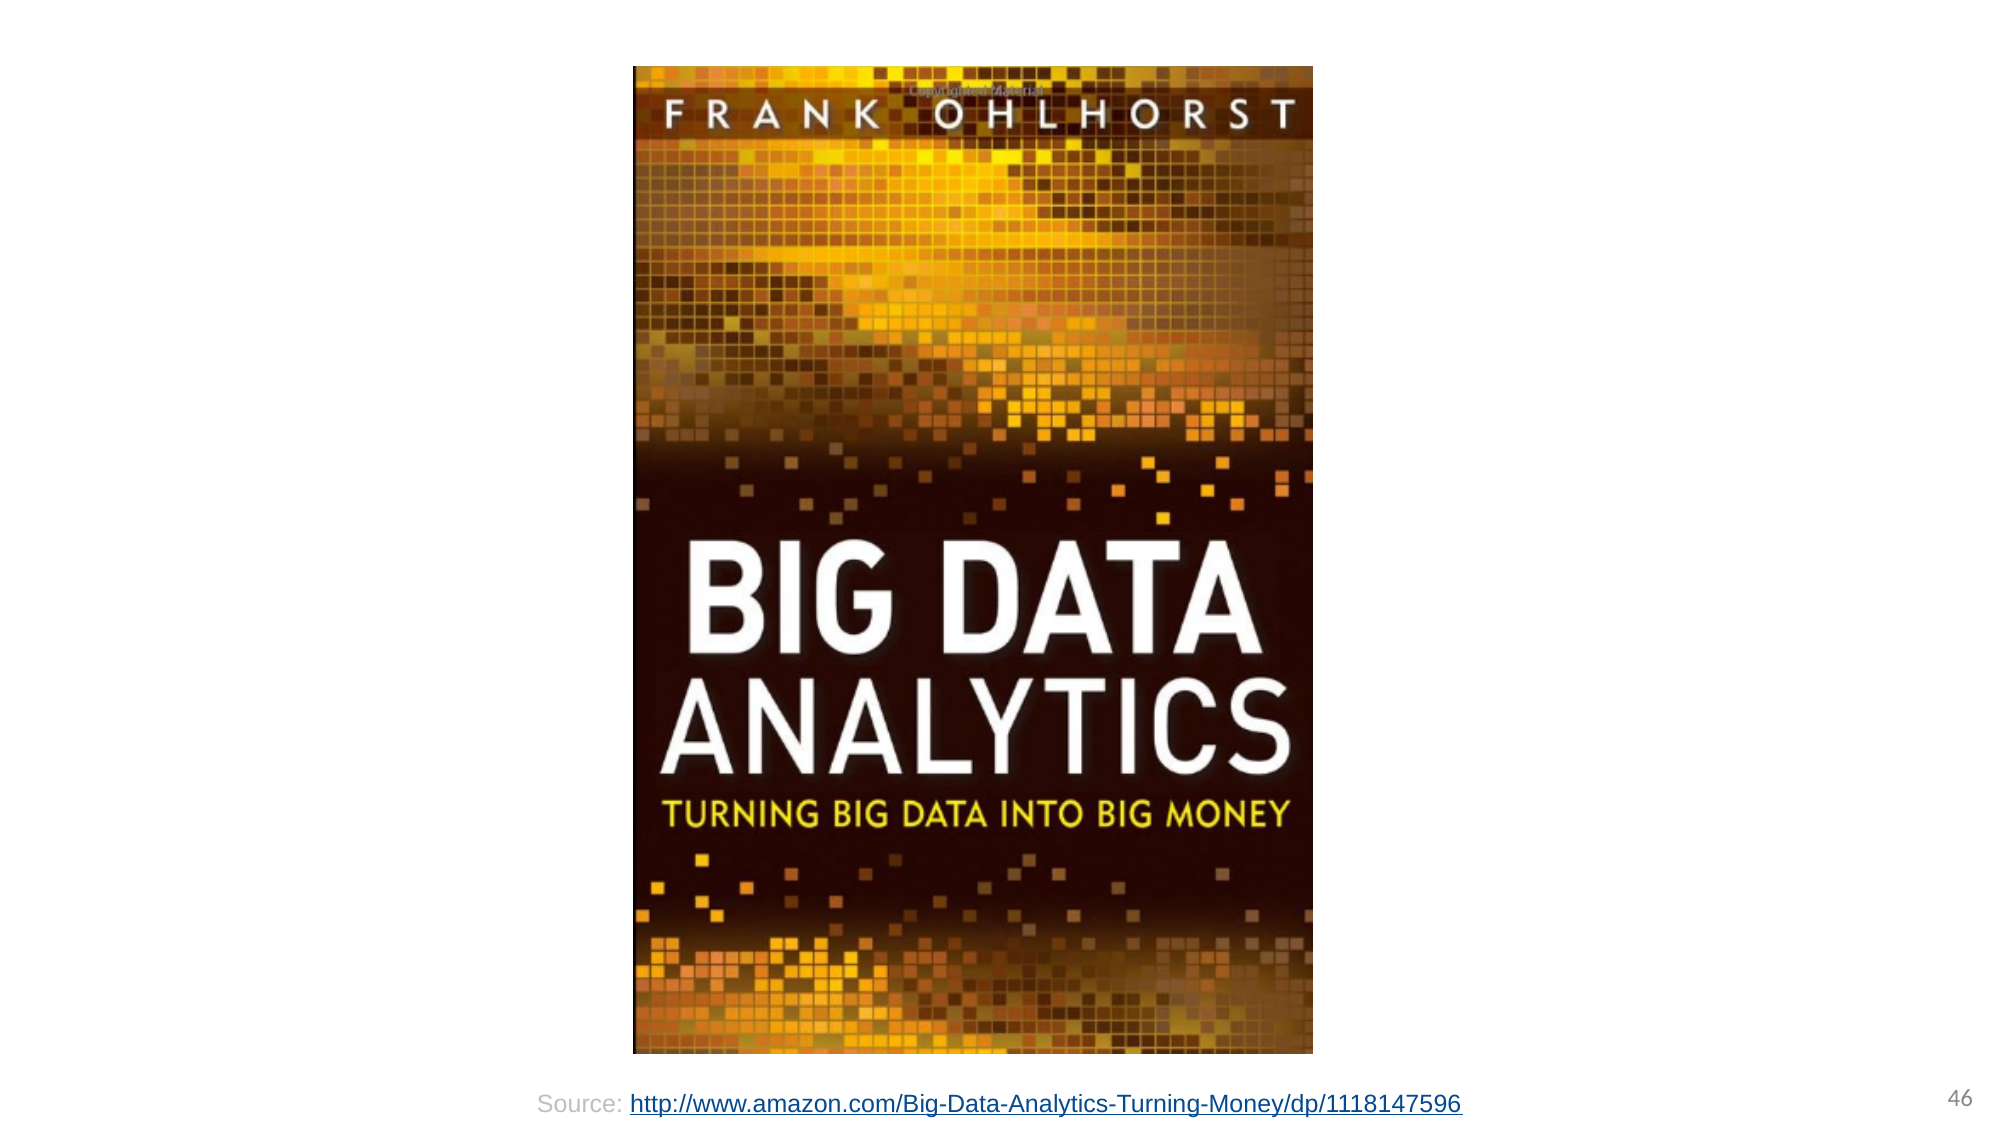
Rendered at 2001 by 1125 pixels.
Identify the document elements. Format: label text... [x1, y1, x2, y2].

picture [633, 66, 1313, 1054]
text_box Source: http://www.amazon.com/Big-Data-Analytics-Turning-Money/dp/1118147596 [487, 1079, 1513, 1125]
slide_number 46 [1830, 1076, 1989, 1116]
